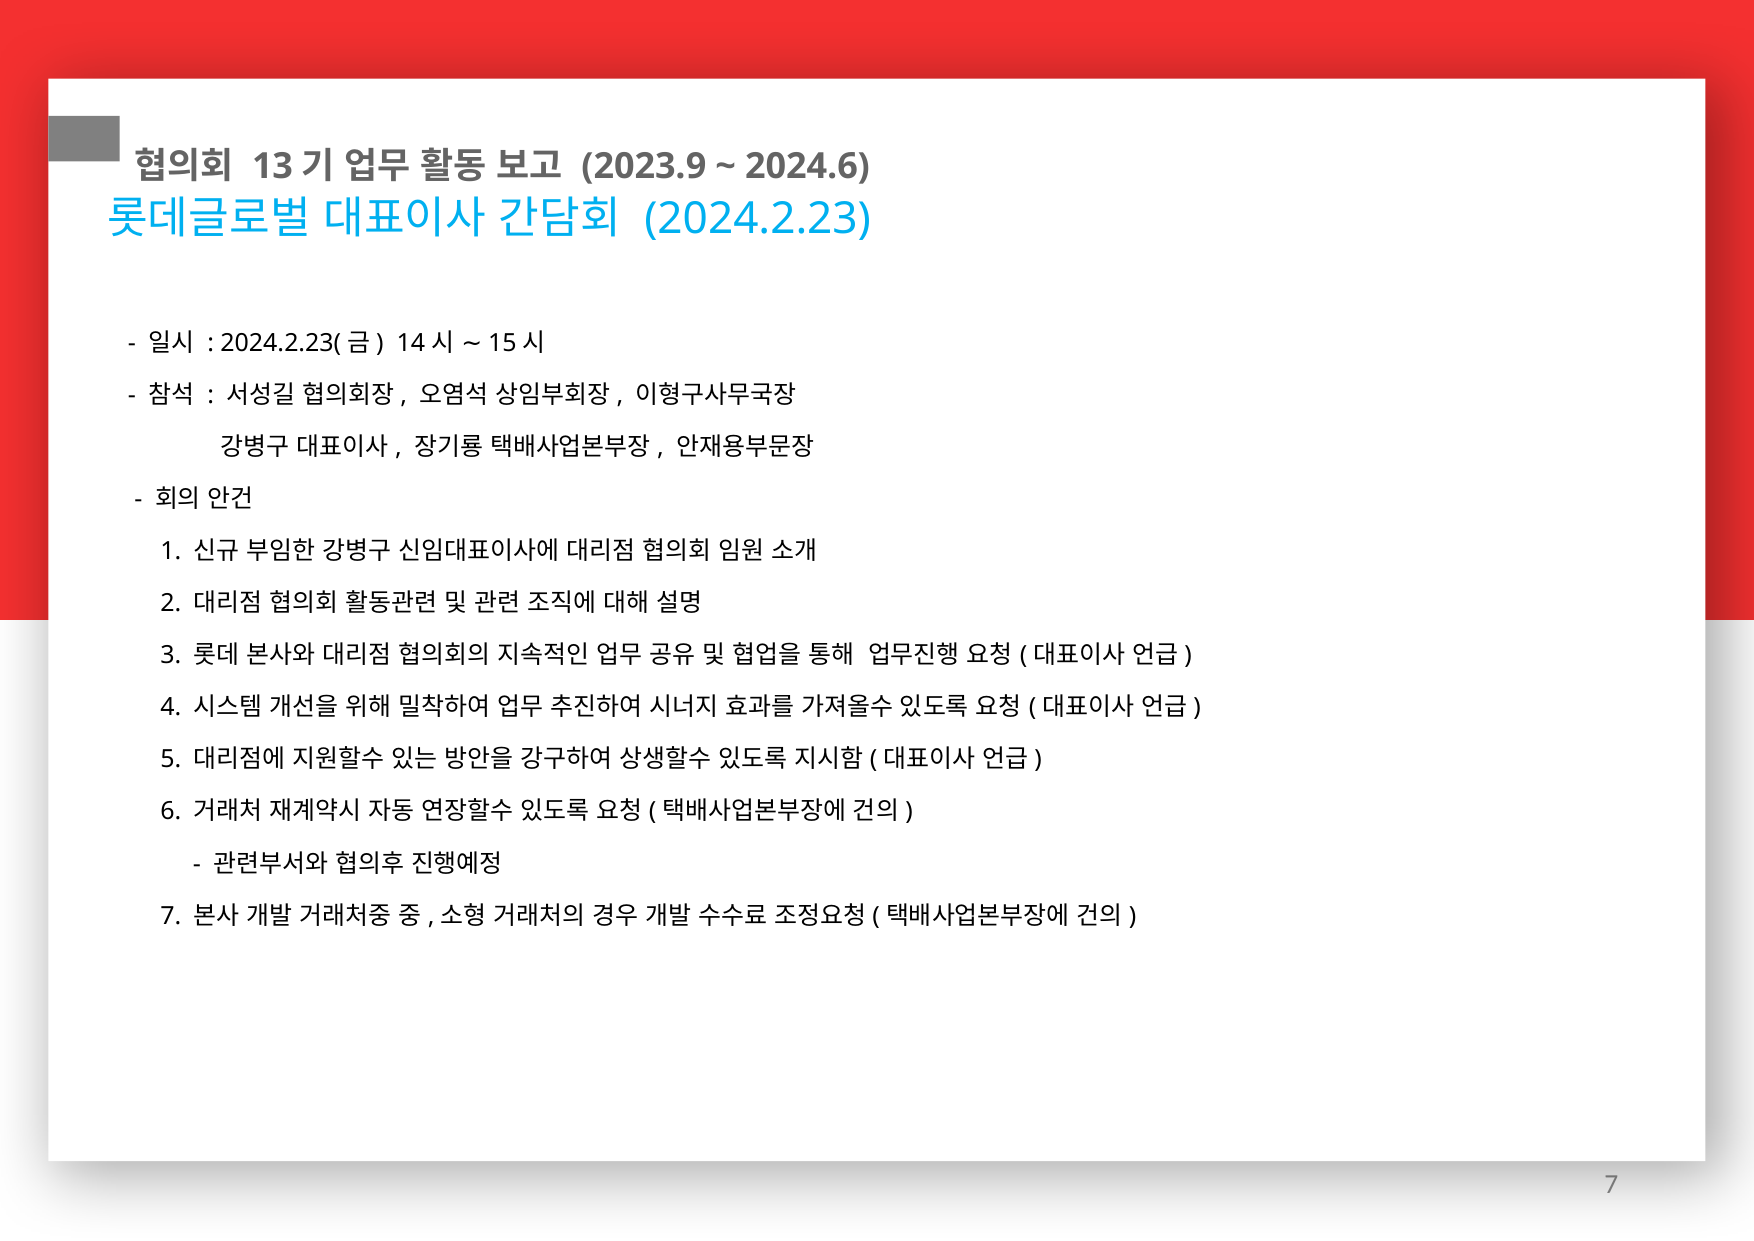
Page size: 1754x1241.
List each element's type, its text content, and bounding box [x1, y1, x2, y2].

text_box [0, 0, 1754, 621]
text_box 롯데글로벌 대표이사 간담회 (2024.2.23) [92, 181, 1531, 244]
text_box 협의회 13기 업무 활동 보고 (2023.9 ~ 2024.6) [119, 43, 1043, 181]
text_box - 일시 : 2024.2.23(금) 14시 ∼15시 - 참석 : 서성길 협의회장, 오염석 상임부회장, 이형구사무국장 강병구 대표이사, 장기룡 택배사업본부장, 안재용부문장 - 회의 안건 1. 신규 부임한 강병구 신임대표이사에 대리점 협의회 임원 소개 2. 대리점 협의회 활동관련 및 관련 조직에 대해 설명 3. 롯데 본사와 대리점 협의회의 지속적인 업무 공유 및 협업을 통해 업무진행 요청(대표이사 언급) 4. 시스템 개선을 위해 밀착하여 업무 추진하여 시너지 효과를 가져올수 있도록 요청(대표이사 언급) 5. 대리점에 지원할수 있는 방안을 강구하여 상생할수 있도록 지시함(대표이사 언급) 6. 거래처 재계약시 자동 연장할수 있도록 요청(택배사업본부장에 건의) - 관련부서와 협의후 진행예정 7. 본사 개발 거래처중 중,소형 거래처의 경우 개발 수수료 조정요청(택배사업본부장에 건의) [74, 244, 1634, 1145]
text_box [47, 78, 1706, 1162]
slide_number 7 [1238, 1149, 1634, 1216]
text_box [47, 115, 121, 162]
